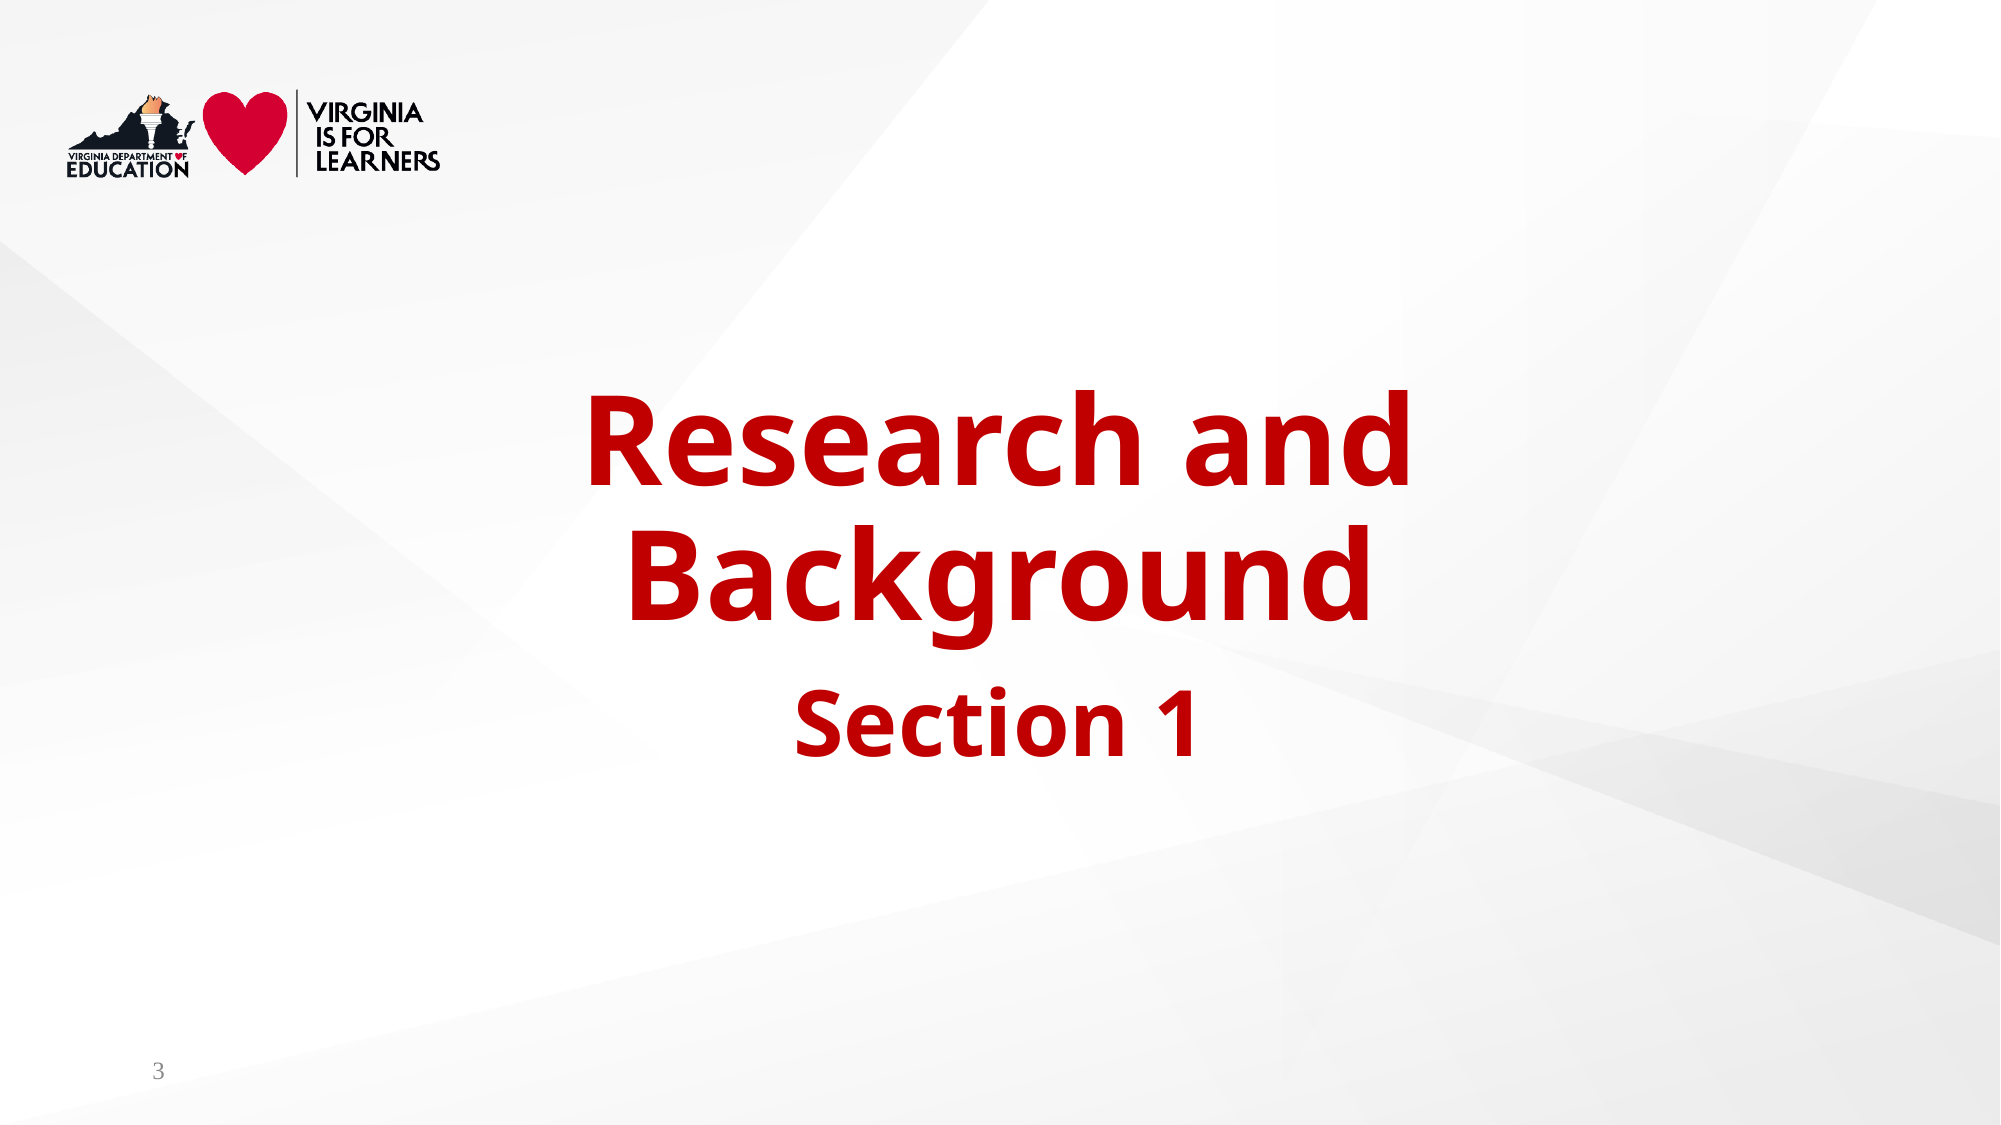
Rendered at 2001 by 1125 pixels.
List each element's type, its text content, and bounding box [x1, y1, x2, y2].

slide_number 3 [137, 1039, 588, 1100]
picture [0, 0, 2000, 1125]
title Research and Background [249, 341, 1750, 655]
subtitle Section 1 [249, 669, 1750, 942]
